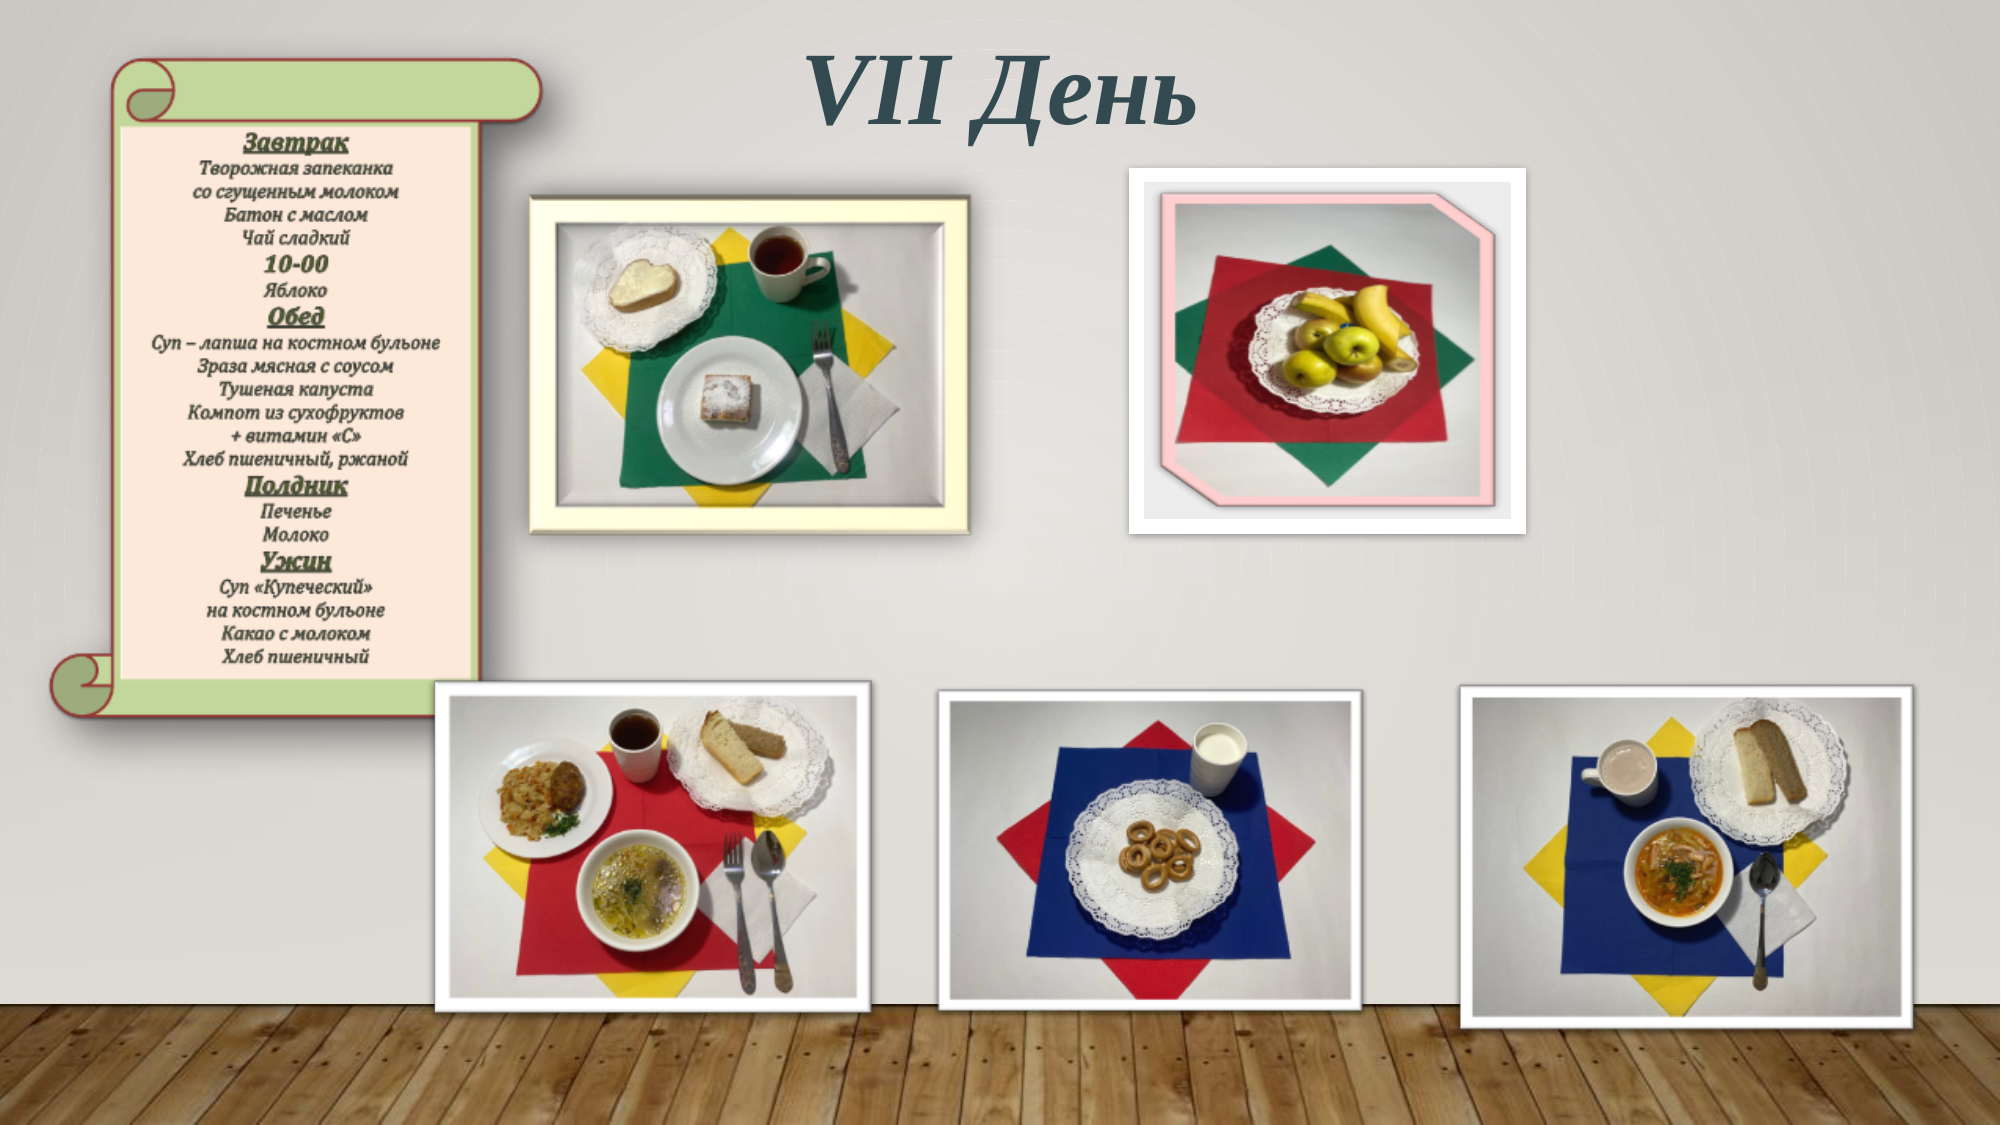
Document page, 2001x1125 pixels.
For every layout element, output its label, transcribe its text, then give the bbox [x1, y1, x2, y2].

text_box VII День [785, 12, 1215, 153]
picture [1143, 181, 1512, 520]
picture [0, 54, 2000, 1125]
